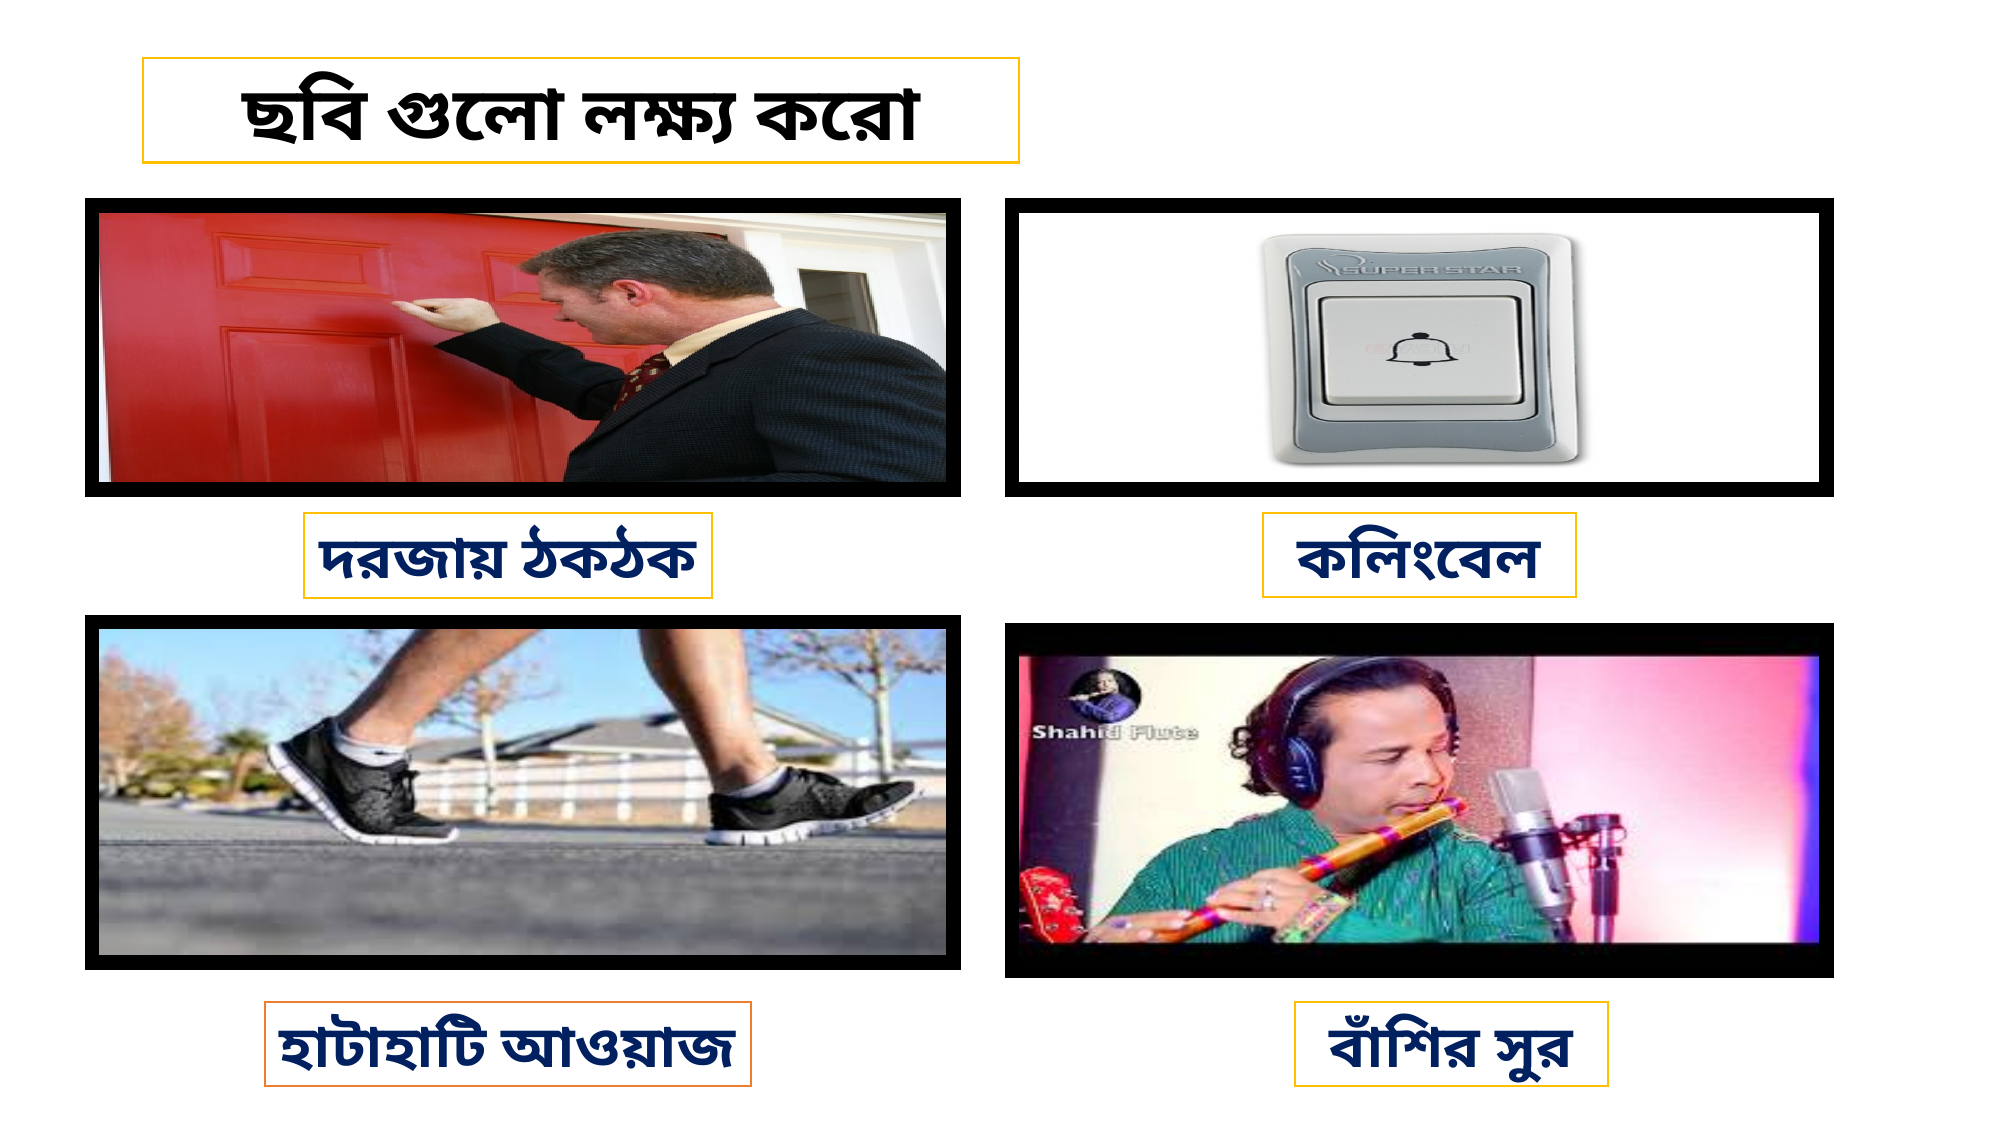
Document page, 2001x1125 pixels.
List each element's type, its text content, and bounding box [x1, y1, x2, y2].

picture [1019, 212, 1820, 483]
text_box বাঁশির সুর [1294, 1001, 1609, 1087]
text_box কলিংবেল [1262, 512, 1577, 598]
text_box দরজায় ঠকঠক [303, 512, 713, 599]
text_box ছবি গুলো লক্ষ্য করো [142, 57, 1020, 164]
picture [99, 629, 946, 955]
picture [99, 212, 946, 483]
picture [1019, 637, 1820, 963]
text_box হাটাহাটি আওয়াজ [264, 1001, 752, 1087]
